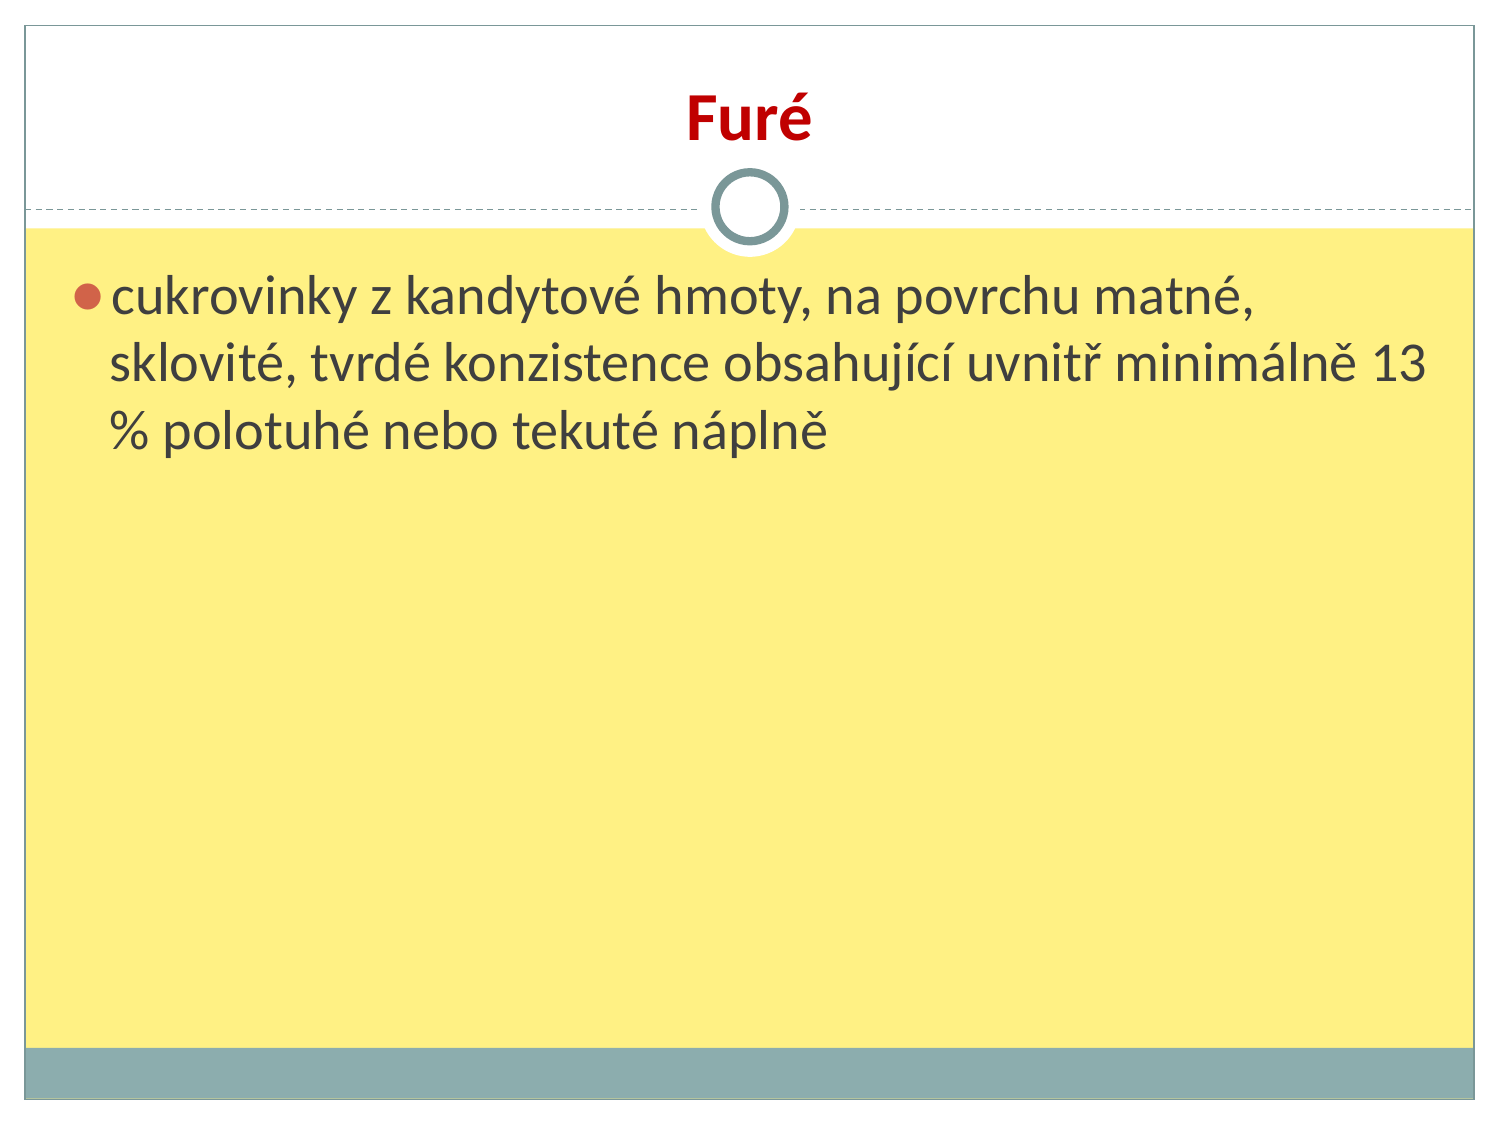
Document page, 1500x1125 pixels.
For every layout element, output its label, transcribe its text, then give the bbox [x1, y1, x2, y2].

list cukrovinky z kandytové hmoty, na povrchu matné, sklovité, tvrdé konzistence obsahující uvnitř minimálně 13 % polotuhé nebo tekuté náplně [49, 250, 1445, 1001]
title Furé [49, 37, 1450, 162]
